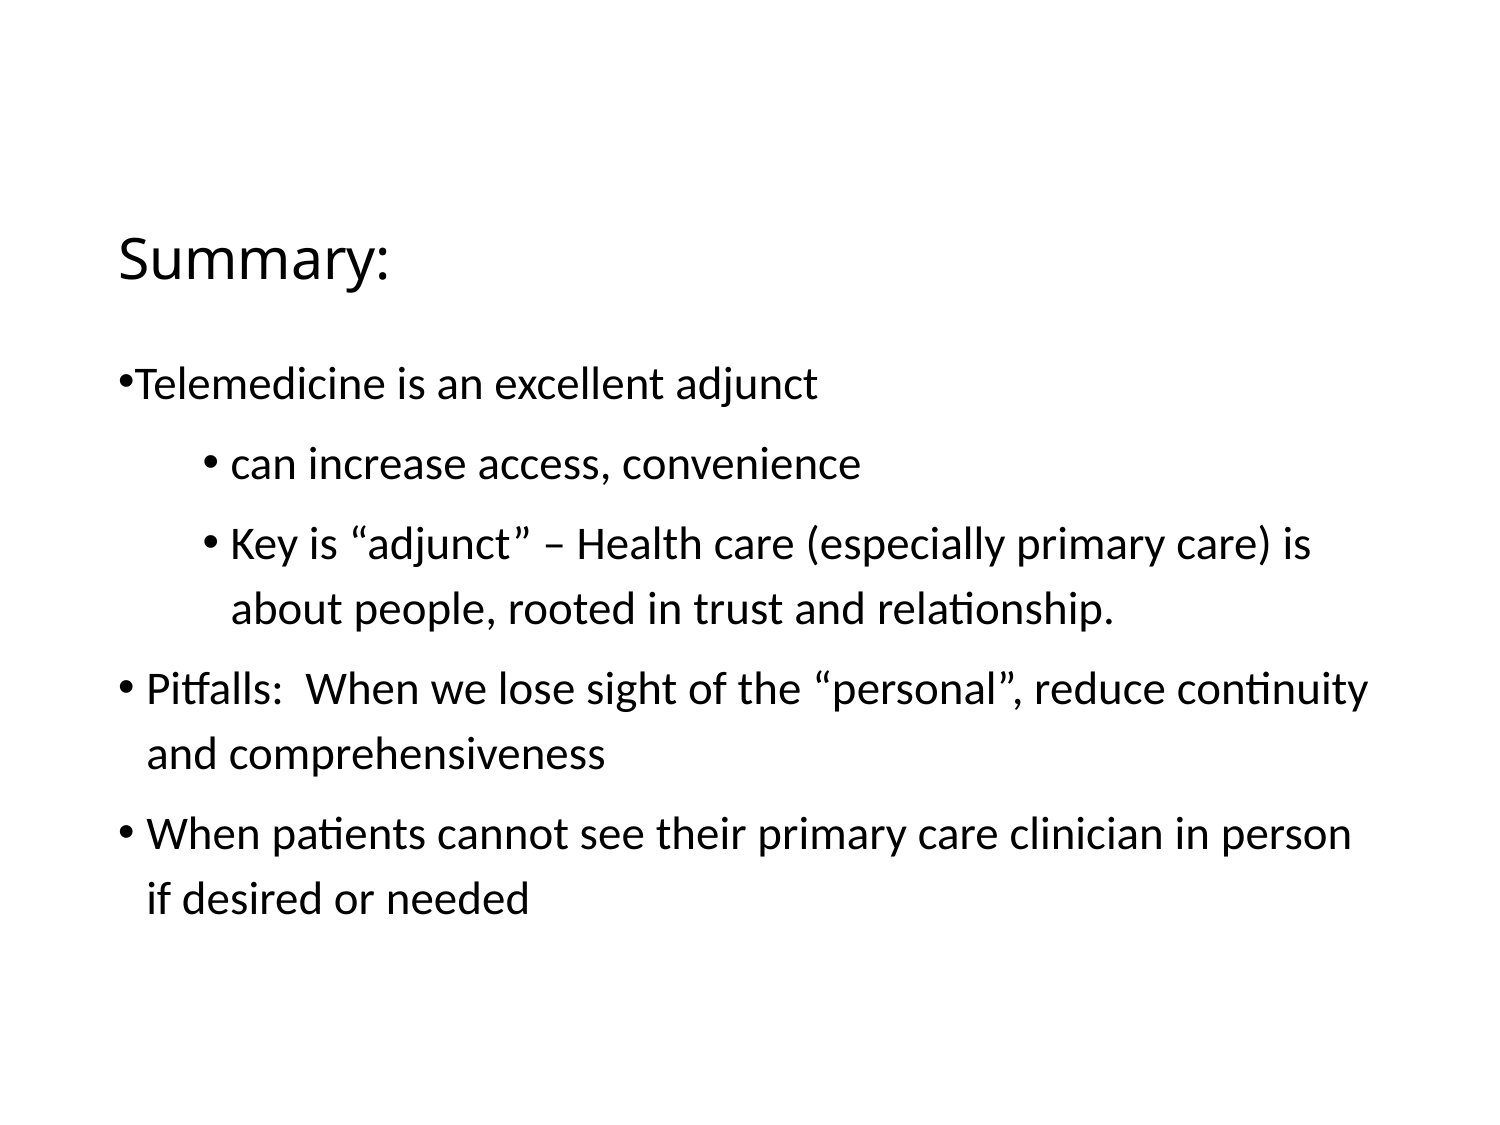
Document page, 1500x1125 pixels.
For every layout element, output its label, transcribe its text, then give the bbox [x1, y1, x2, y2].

title Summary: [103, 222, 1397, 300]
list Telemedicine is an excellent adjunct can increase access, convenience Key is “adjunct” – Health care (especially primary care) is about people, rooted in trust and relationship. Pitfalls: When we lose sight of the “personal”, reduce continuity and comprehensiveness When patients cannot see their primary care clinician in person if desired or needed [103, 336, 1397, 938]
